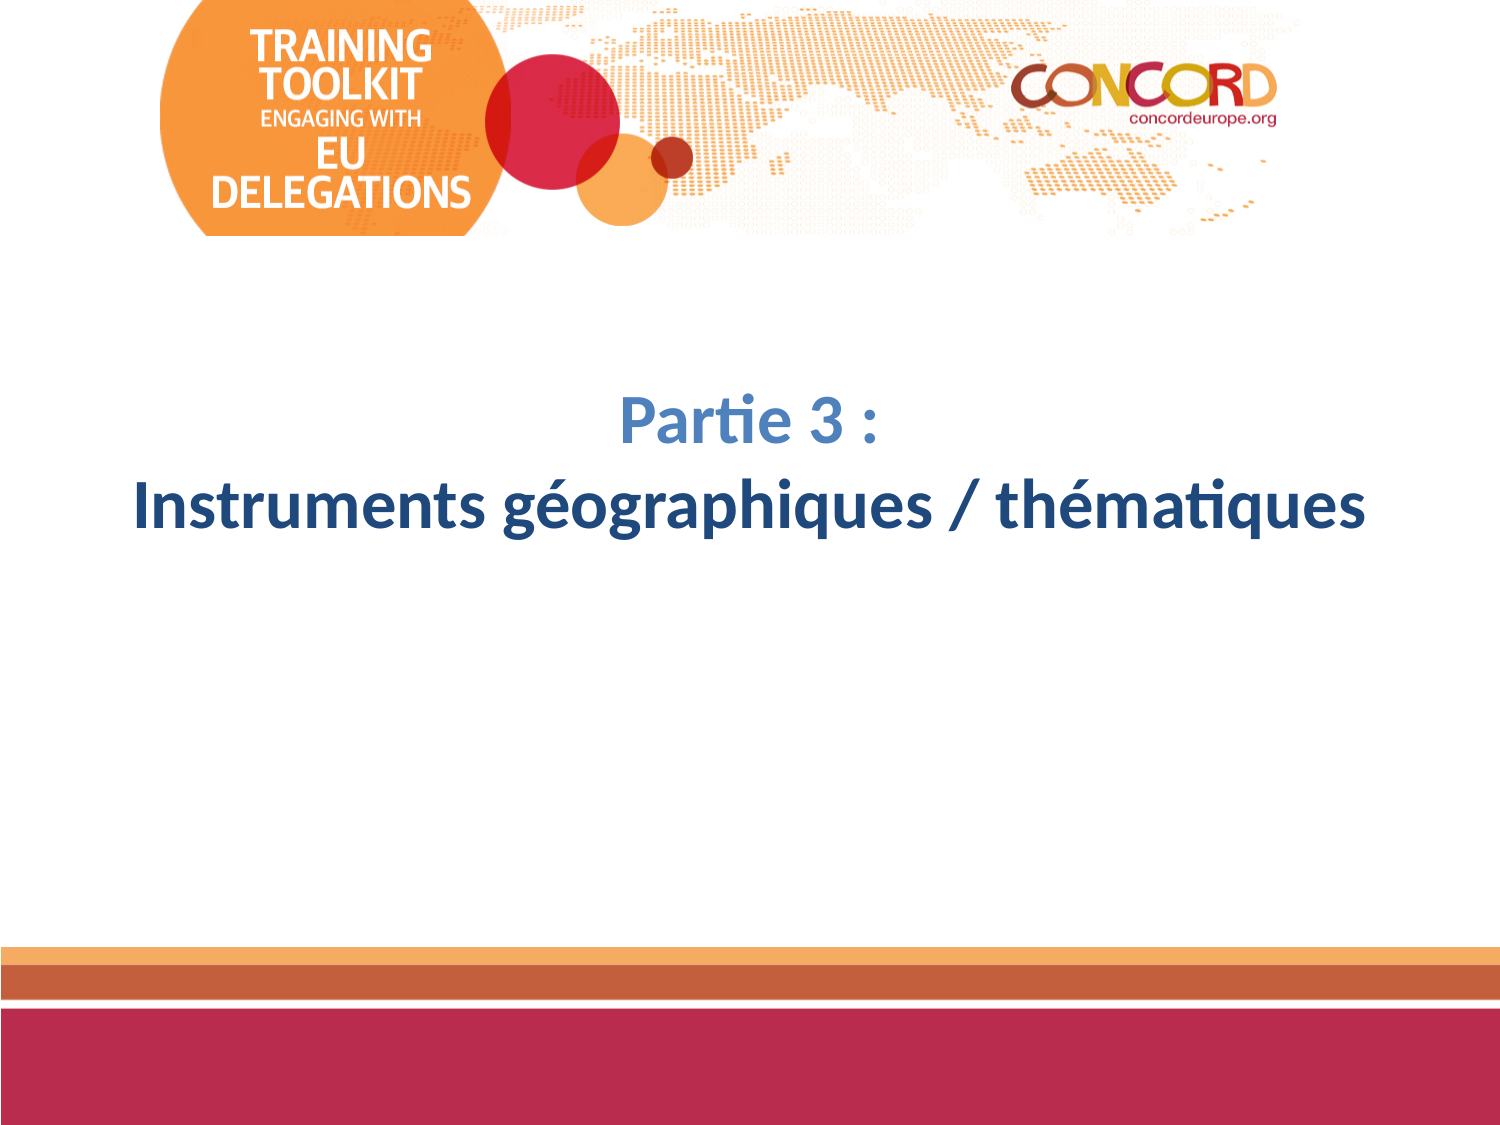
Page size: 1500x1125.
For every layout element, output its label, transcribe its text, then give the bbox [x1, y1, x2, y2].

picture [124, 0, 1366, 237]
title Partie 3 : Instruments géographiques / thématiques [112, 337, 1388, 579]
picture [1, 947, 1500, 1125]
